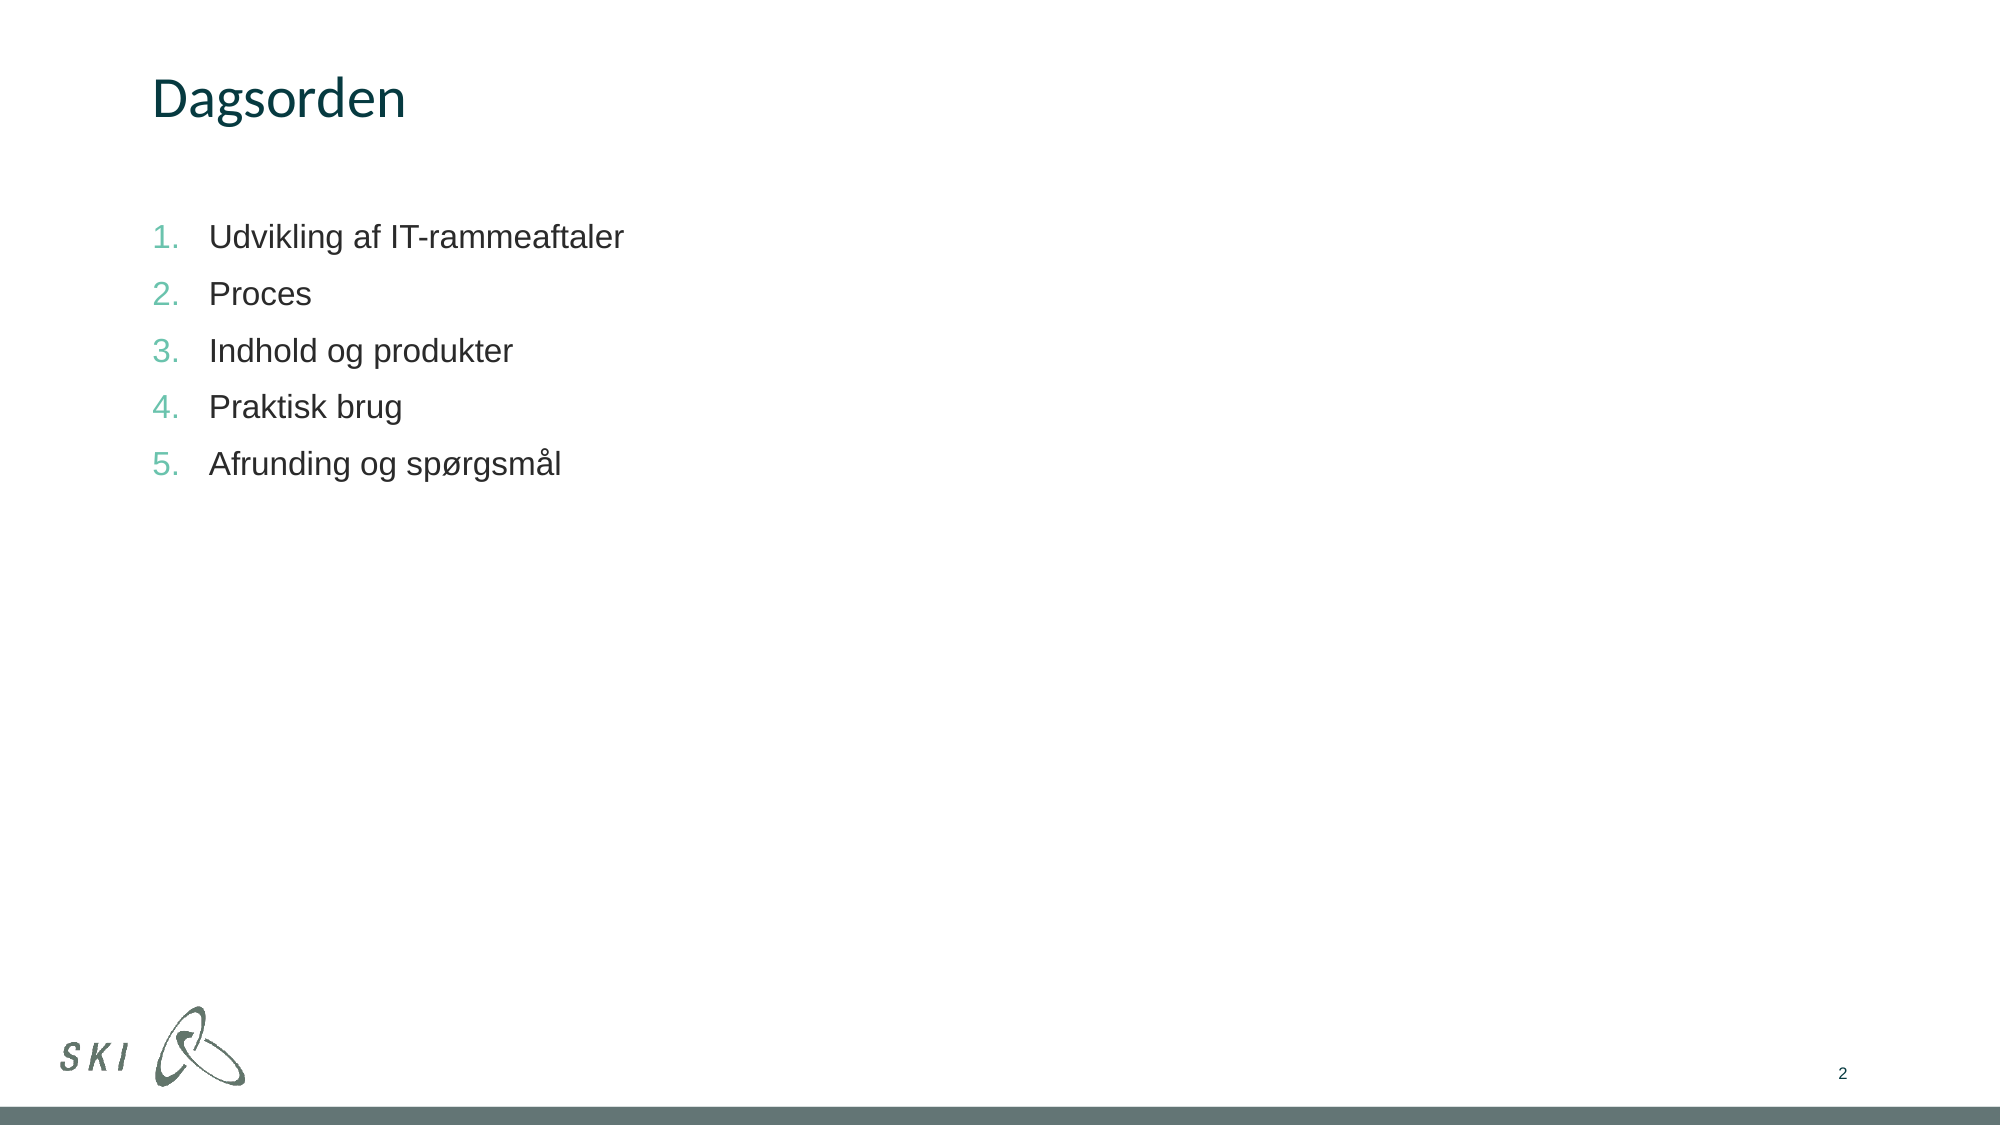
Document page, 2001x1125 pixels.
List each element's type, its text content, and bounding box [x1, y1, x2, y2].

picture [43, 1002, 262, 1097]
title Dagsorden [137, 59, 1863, 163]
list Udvikling af IT-rammeaftaler Proces Indhold og produkter Praktisk brug Afrunding og spørgsmål [137, 212, 1863, 970]
slide_number 2 [1786, 1042, 1863, 1103]
